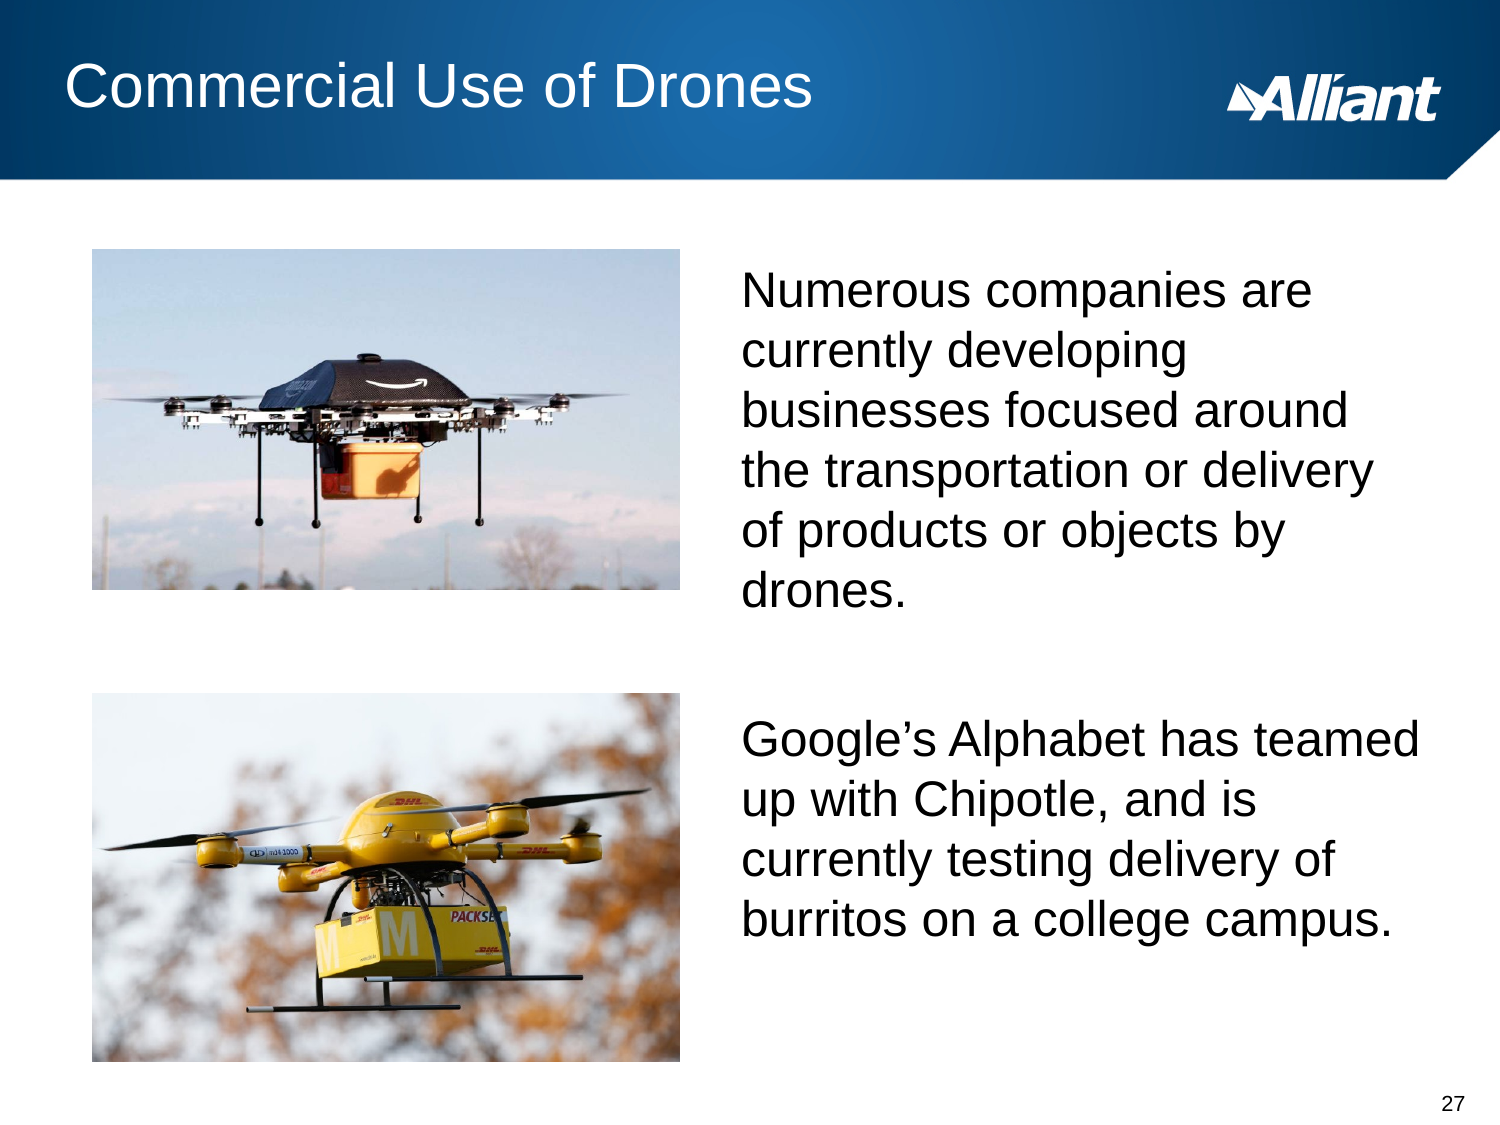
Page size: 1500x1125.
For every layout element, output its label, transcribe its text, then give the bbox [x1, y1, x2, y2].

picture [0, 0, 1500, 1125]
title Commercial Use of Drones [50, 37, 1375, 177]
list Numerous companies are currently developing businesses focused around the transportation or delivery of products or objects by drones. Google’s Alphabet has teamed up with Chipotle, and is currently testing delivery of burritos on a college campus. [726, 249, 1439, 1008]
text_box 27 [1438, 1093, 1468, 1116]
